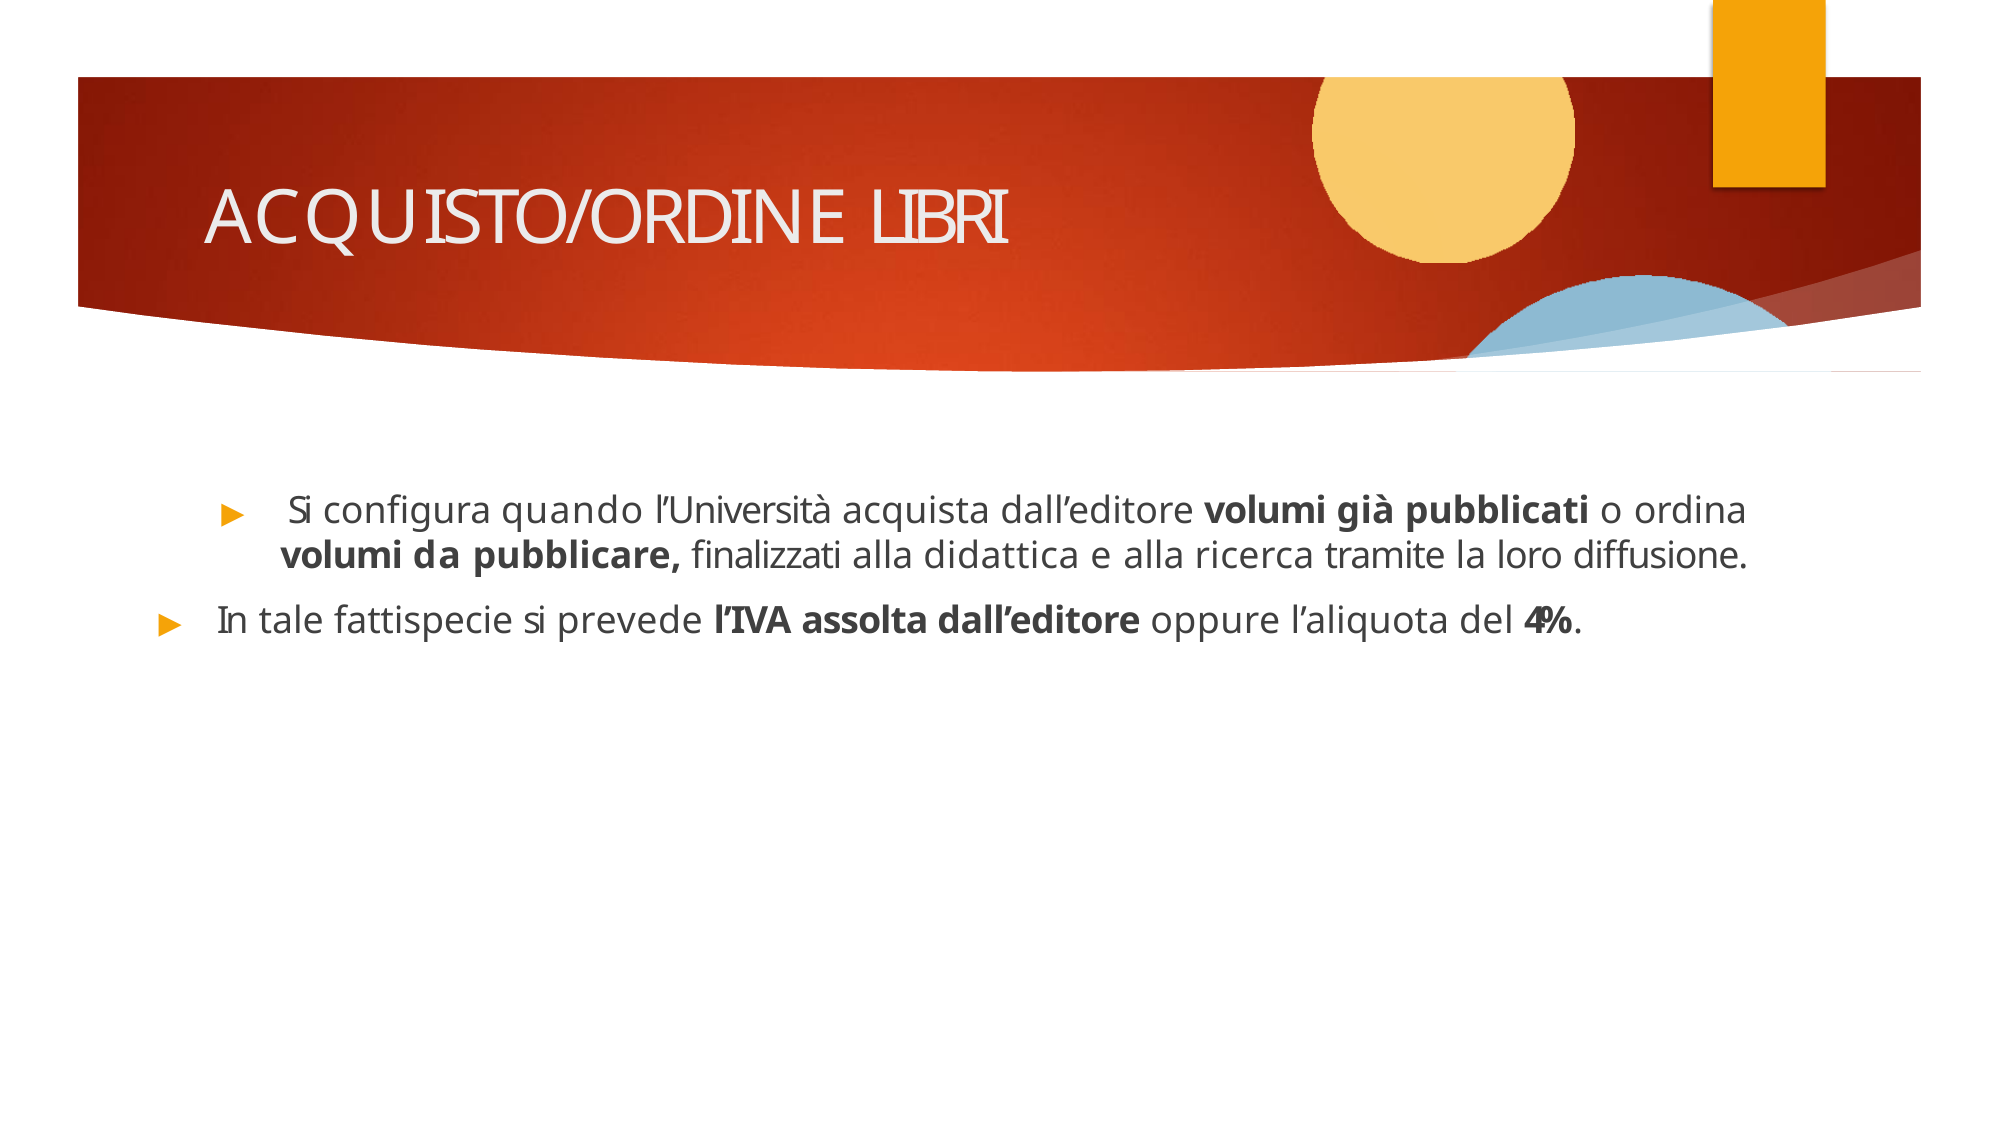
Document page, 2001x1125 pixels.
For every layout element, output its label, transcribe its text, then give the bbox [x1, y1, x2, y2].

picture [79, 0, 1920, 371]
title ACQUISTO/ORDINE LIBRI [202, 166, 1080, 357]
text_box ▶ Si configura quando l’Università acquista dall’editore volumi già pubblicati o ordina volumi da pubblicare, finalizzati alla didattica e alla ricerca tramite la loro diffusione. ▶ In tale fattispecie si prevede l’IVA assolta dall’editore oppure l’aliquota del 4%. [156, 483, 1750, 642]
